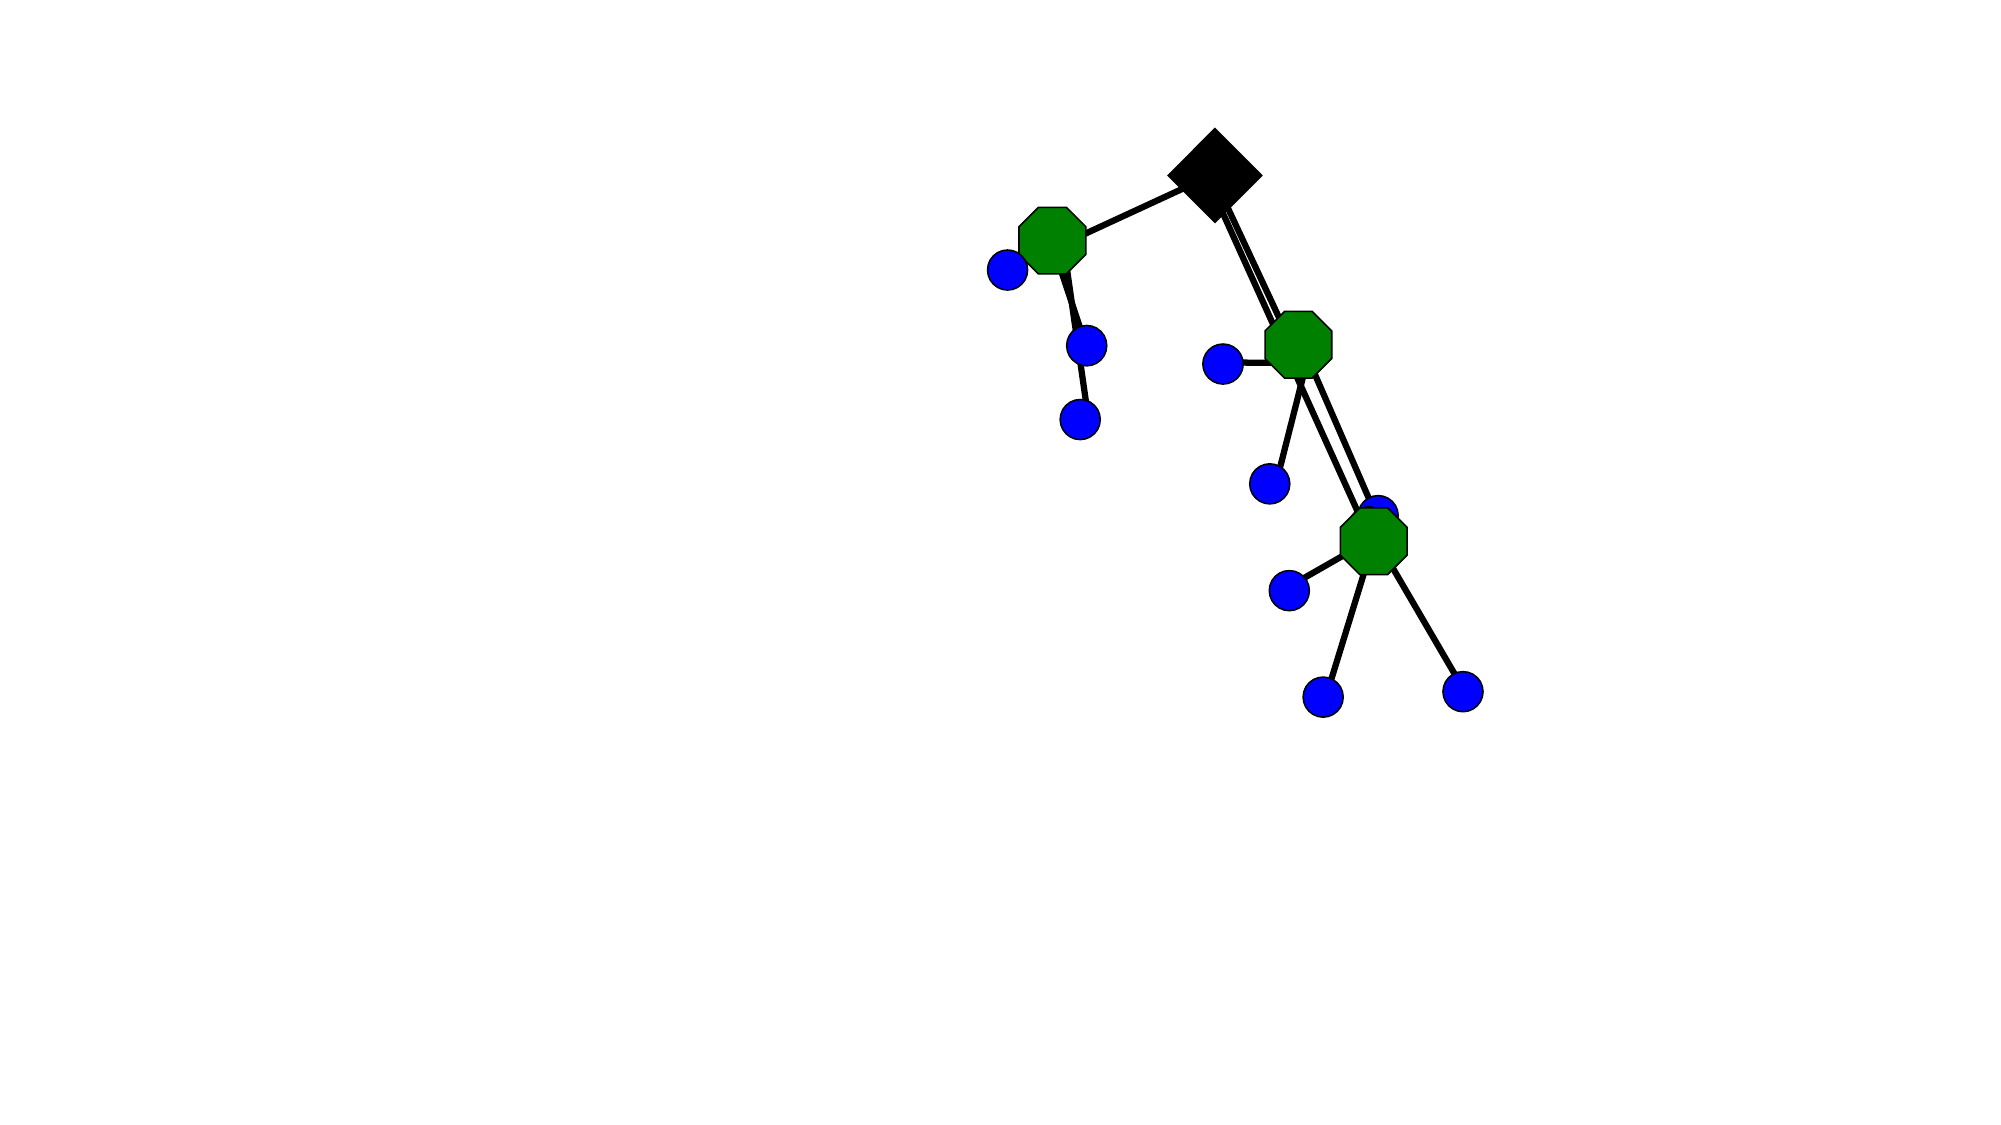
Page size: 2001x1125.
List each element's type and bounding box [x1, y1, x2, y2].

text_box [1168, 128, 1262, 223]
text_box [1340, 507, 1408, 575]
text_box [1442, 671, 1484, 712]
text_box [1269, 570, 1310, 611]
text_box [1249, 463, 1290, 504]
text_box [1360, 495, 1399, 518]
text_box [1018, 207, 1086, 274]
text_box [1265, 311, 1332, 379]
text_box [1202, 343, 1244, 385]
text_box [1303, 677, 1344, 718]
text_box [987, 249, 1028, 291]
text_box [1066, 325, 1107, 366]
text_box [1060, 399, 1101, 440]
